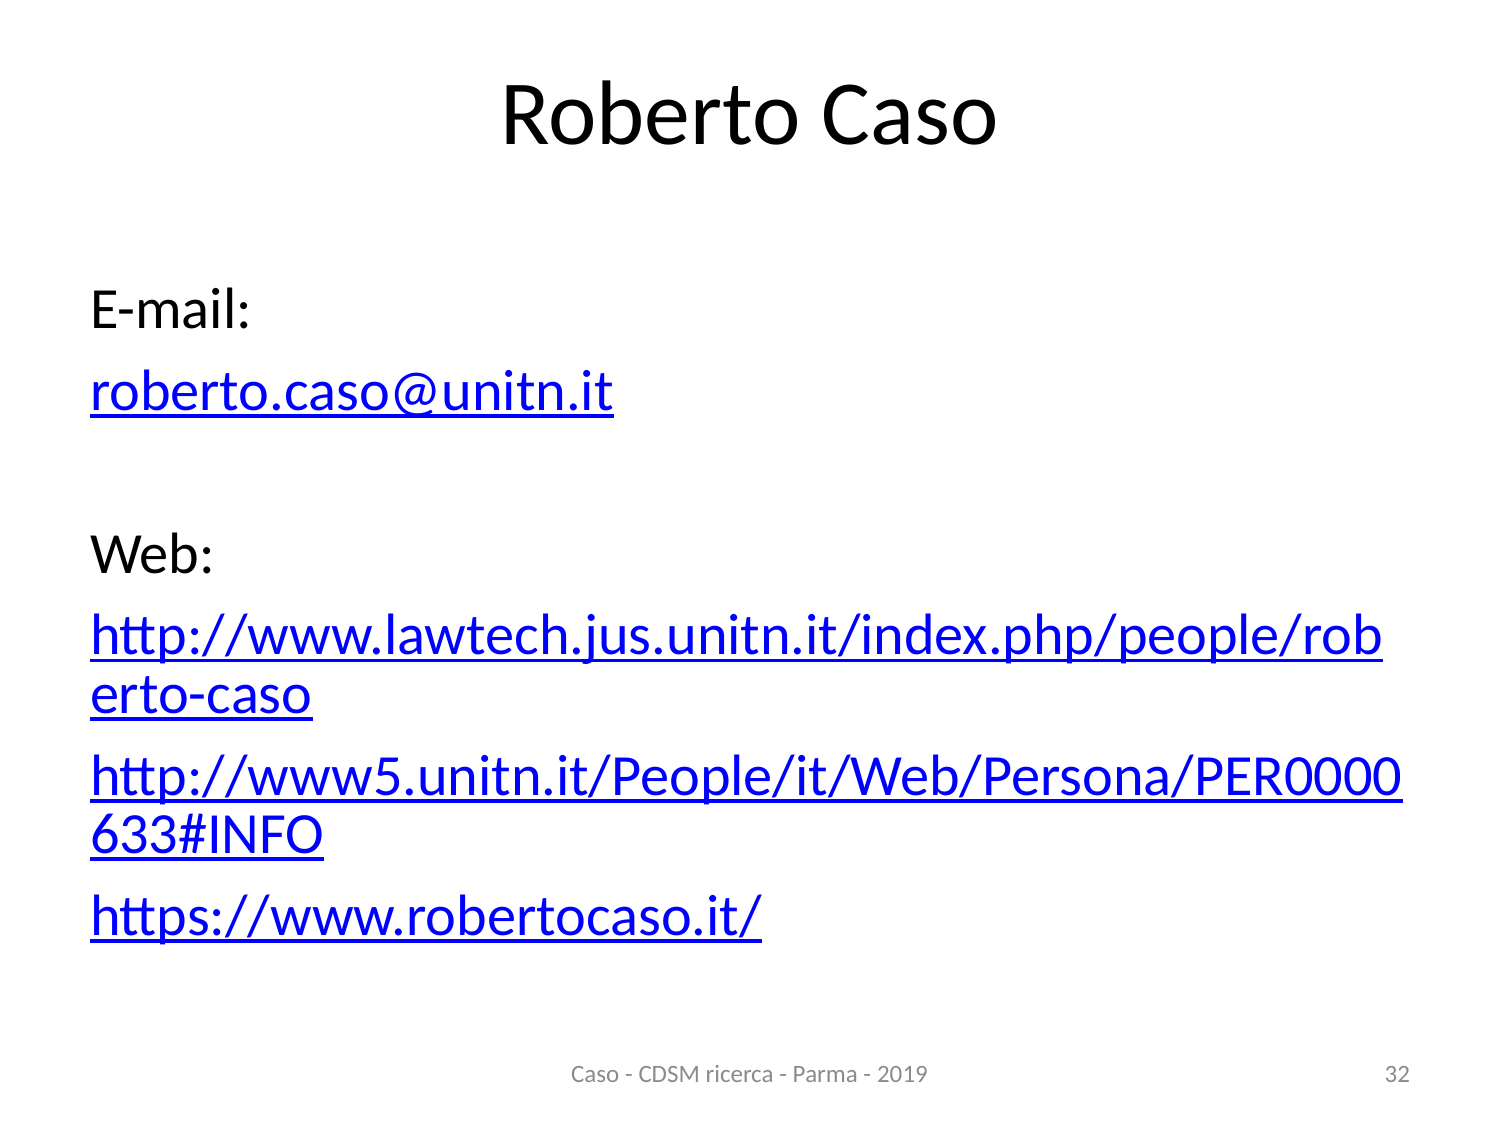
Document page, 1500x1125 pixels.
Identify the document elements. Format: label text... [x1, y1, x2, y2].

footer Caso - CDSM ricerca - Parma - 2019 [512, 1042, 988, 1103]
slide_number 32 [1074, 1042, 1425, 1103]
title Roberto Caso [75, 45, 1425, 233]
list E-mail: roberto.caso@unitn.it Web: http://www.lawtech.jus.unitn.it/index.php/people/roberto-caso http://www5.unitn.it/People/it/Web/Persona/PER0000633#INFO https://www.robertocaso.it/ [75, 262, 1425, 1005]
